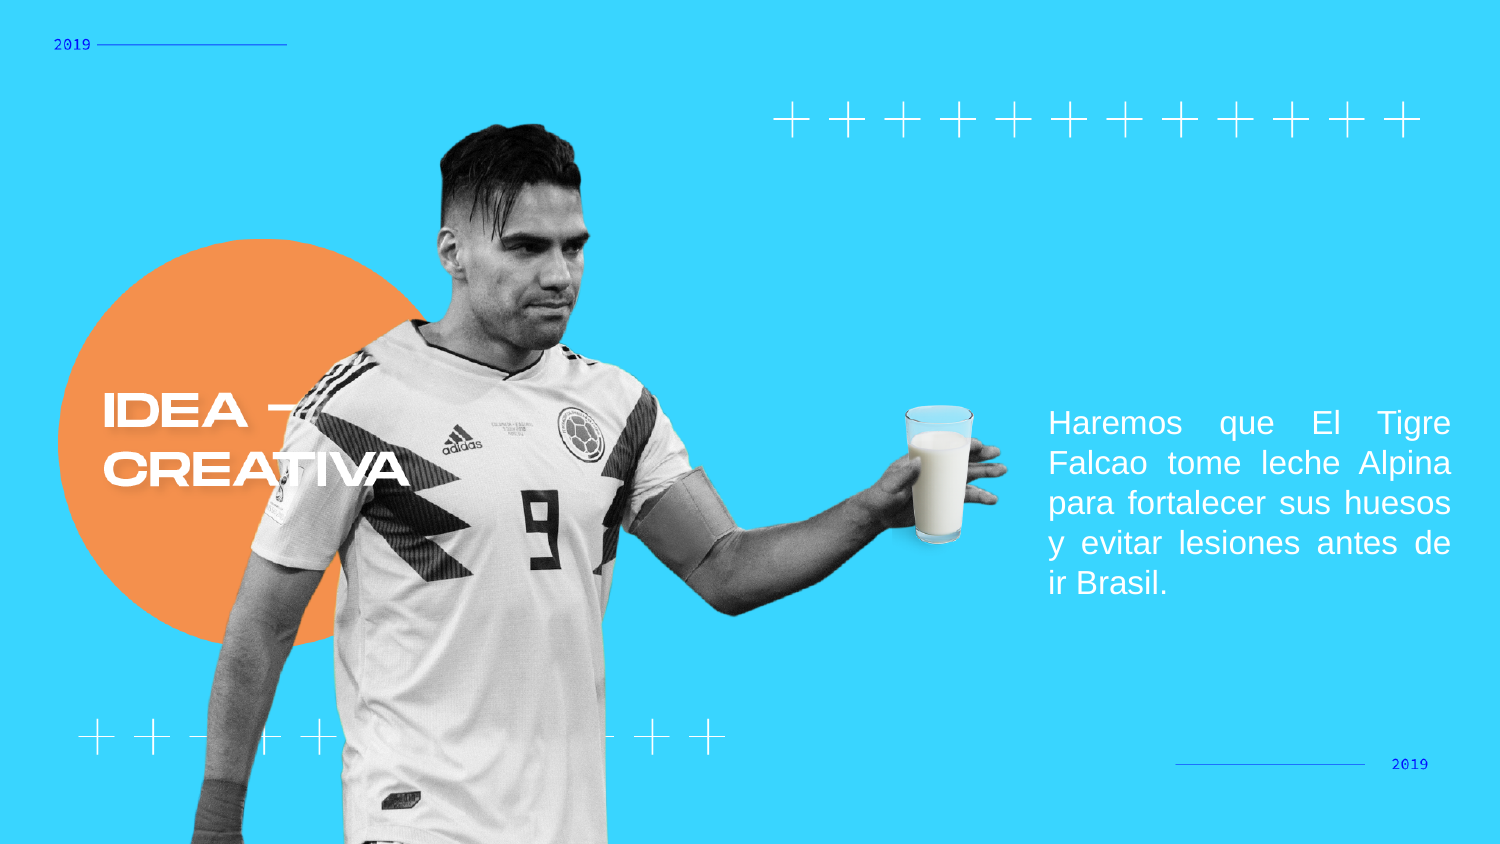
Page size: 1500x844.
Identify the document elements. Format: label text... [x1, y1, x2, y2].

text_box Haremos que El Tigre Falcao tome leche Alpina para fortalecer sus huesos y evitar lesiones antes de ir Brasil. [1033, 394, 1467, 609]
picture [0, 0, 1500, 844]
text_box [191, 346, 1373, 451]
